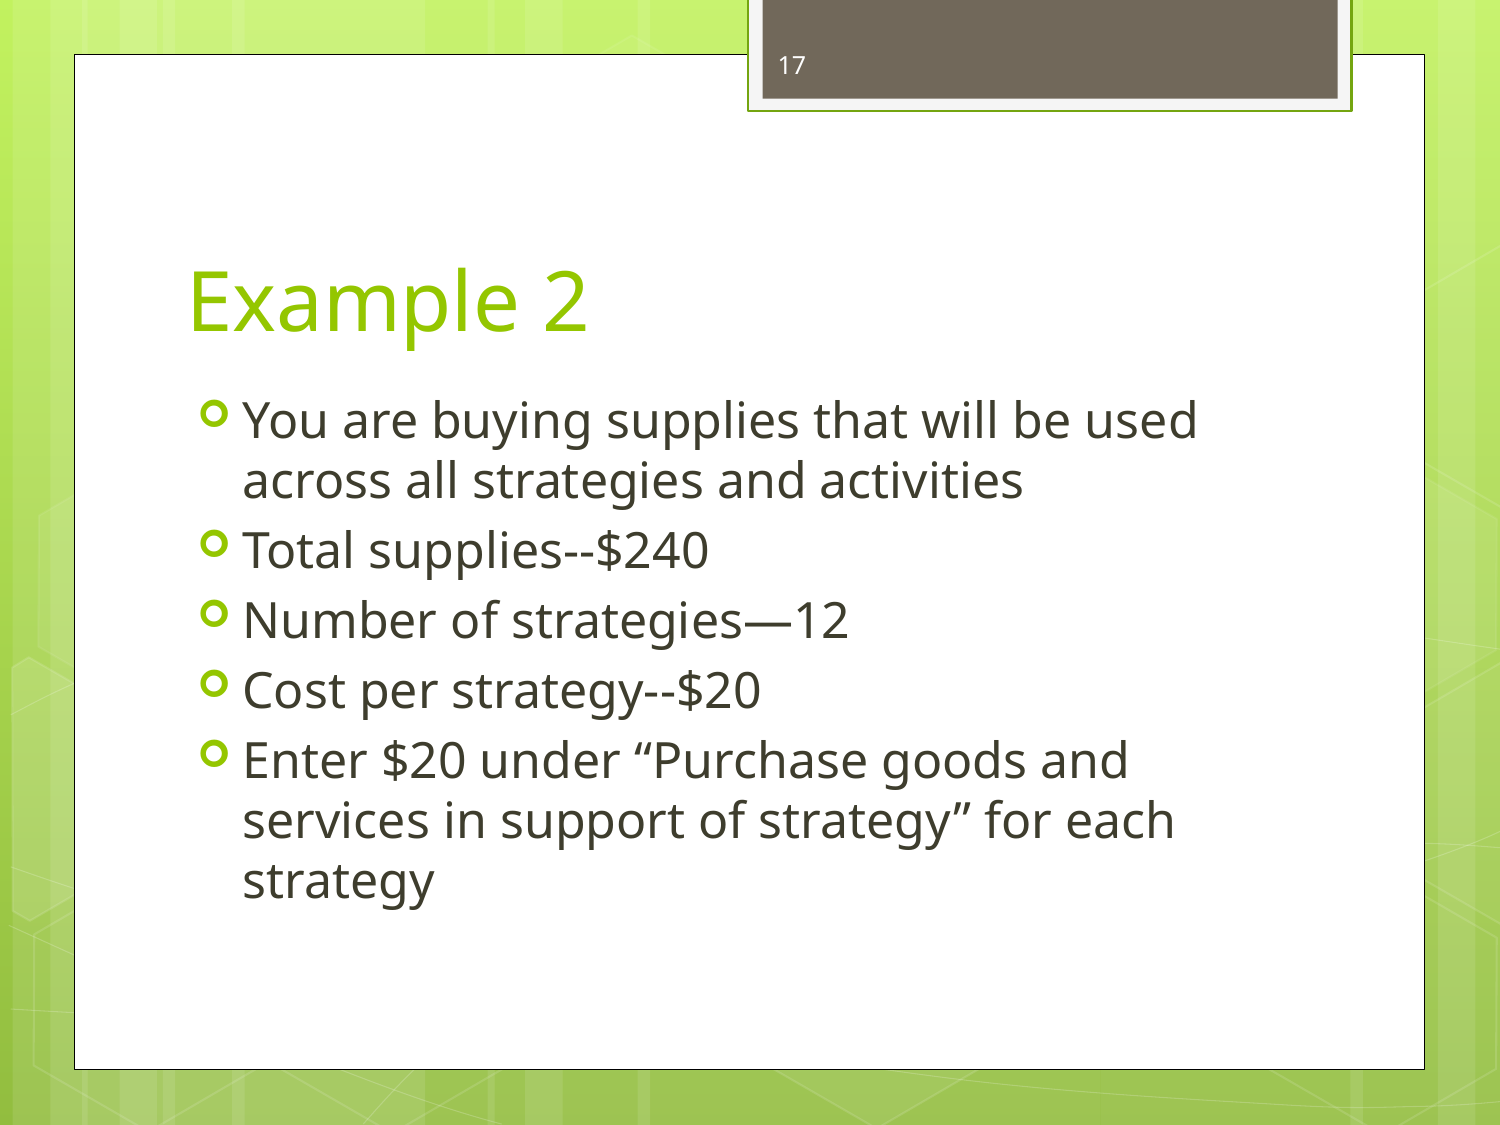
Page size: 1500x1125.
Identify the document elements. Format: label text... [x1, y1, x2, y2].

title Example 2 [171, 168, 1324, 357]
list You are buying supplies that will be used across all strategies and activities Total supplies--$240 Number of strategies—12 Cost per strategy--$20 Enter $20 under “Purchase goods and services in support of strategy” for each strategy [171, 381, 1283, 957]
slide_number 17 [762, 36, 982, 97]
